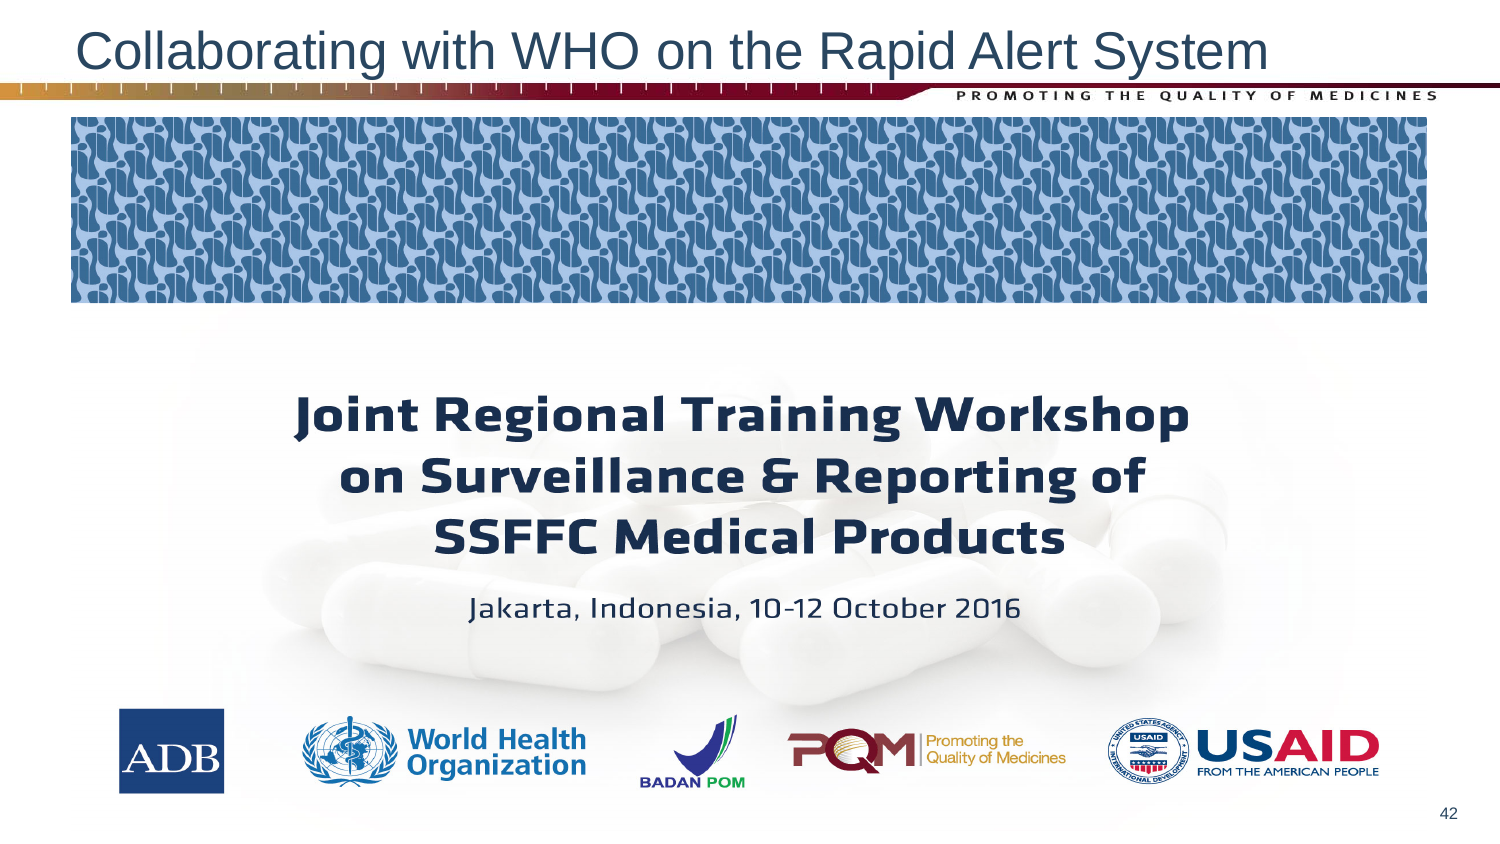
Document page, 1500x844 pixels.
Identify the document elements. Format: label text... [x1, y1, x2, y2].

slide_number 42 [1430, 795, 1500, 822]
title Collaborating with WHO on the Rapid Alert System [75, 25, 1438, 73]
picture [0, 0, 1500, 844]
